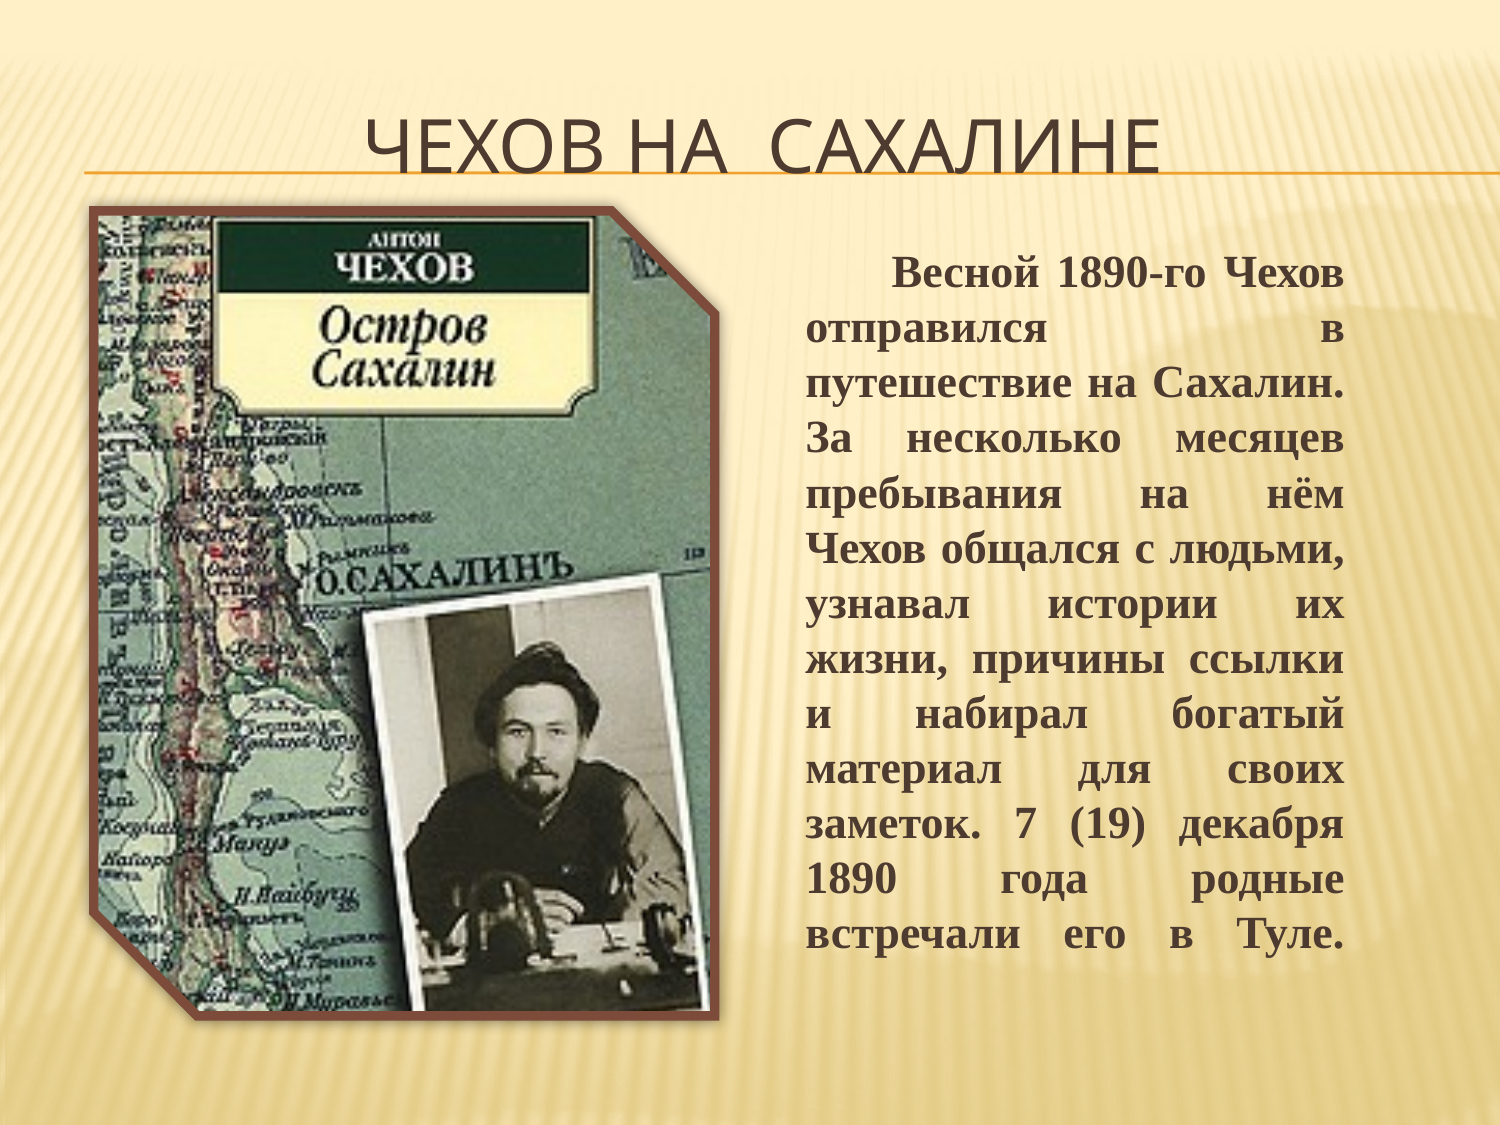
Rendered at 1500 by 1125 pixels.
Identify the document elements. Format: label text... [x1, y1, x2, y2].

picture [93, 210, 716, 1017]
list Весной 1890-го Чехов отправился в путешествие на Сахалин. За несколько месяцев пребывания на нём Чехов общался с людьми, узнавал истории их жизни, причины ссылки и набирал богатый материал для своих заметок. 7 (19) декабря 1890 года родные встречали его в Туле. [738, 234, 1360, 1043]
title Чехов на сахалине [50, 75, 1475, 213]
